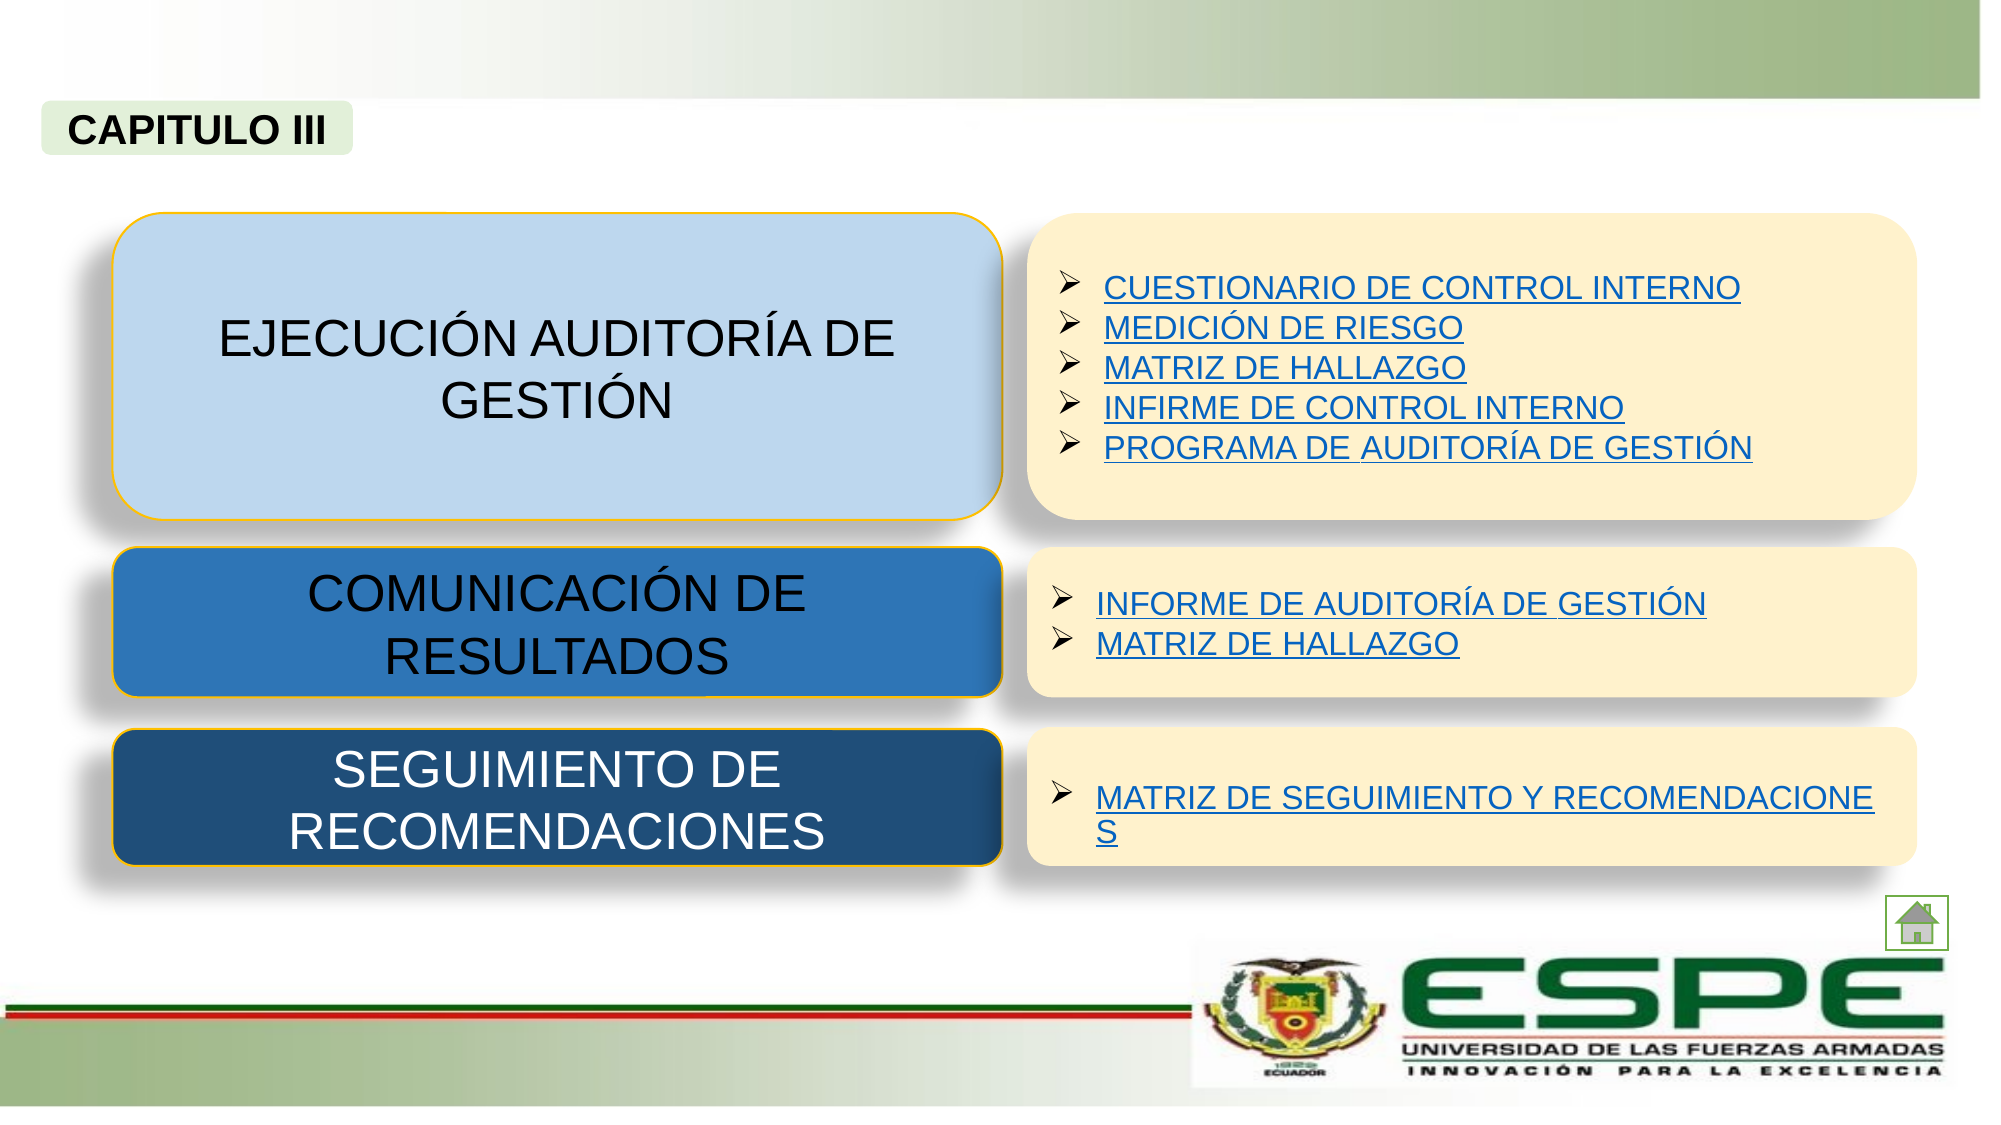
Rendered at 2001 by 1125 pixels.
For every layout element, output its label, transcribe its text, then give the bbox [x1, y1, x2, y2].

text_box CAPITULO III [40, 99, 354, 156]
text_box [1885, 895, 1949, 951]
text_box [112, 213, 1918, 866]
picture [0, 0, 2001, 1125]
